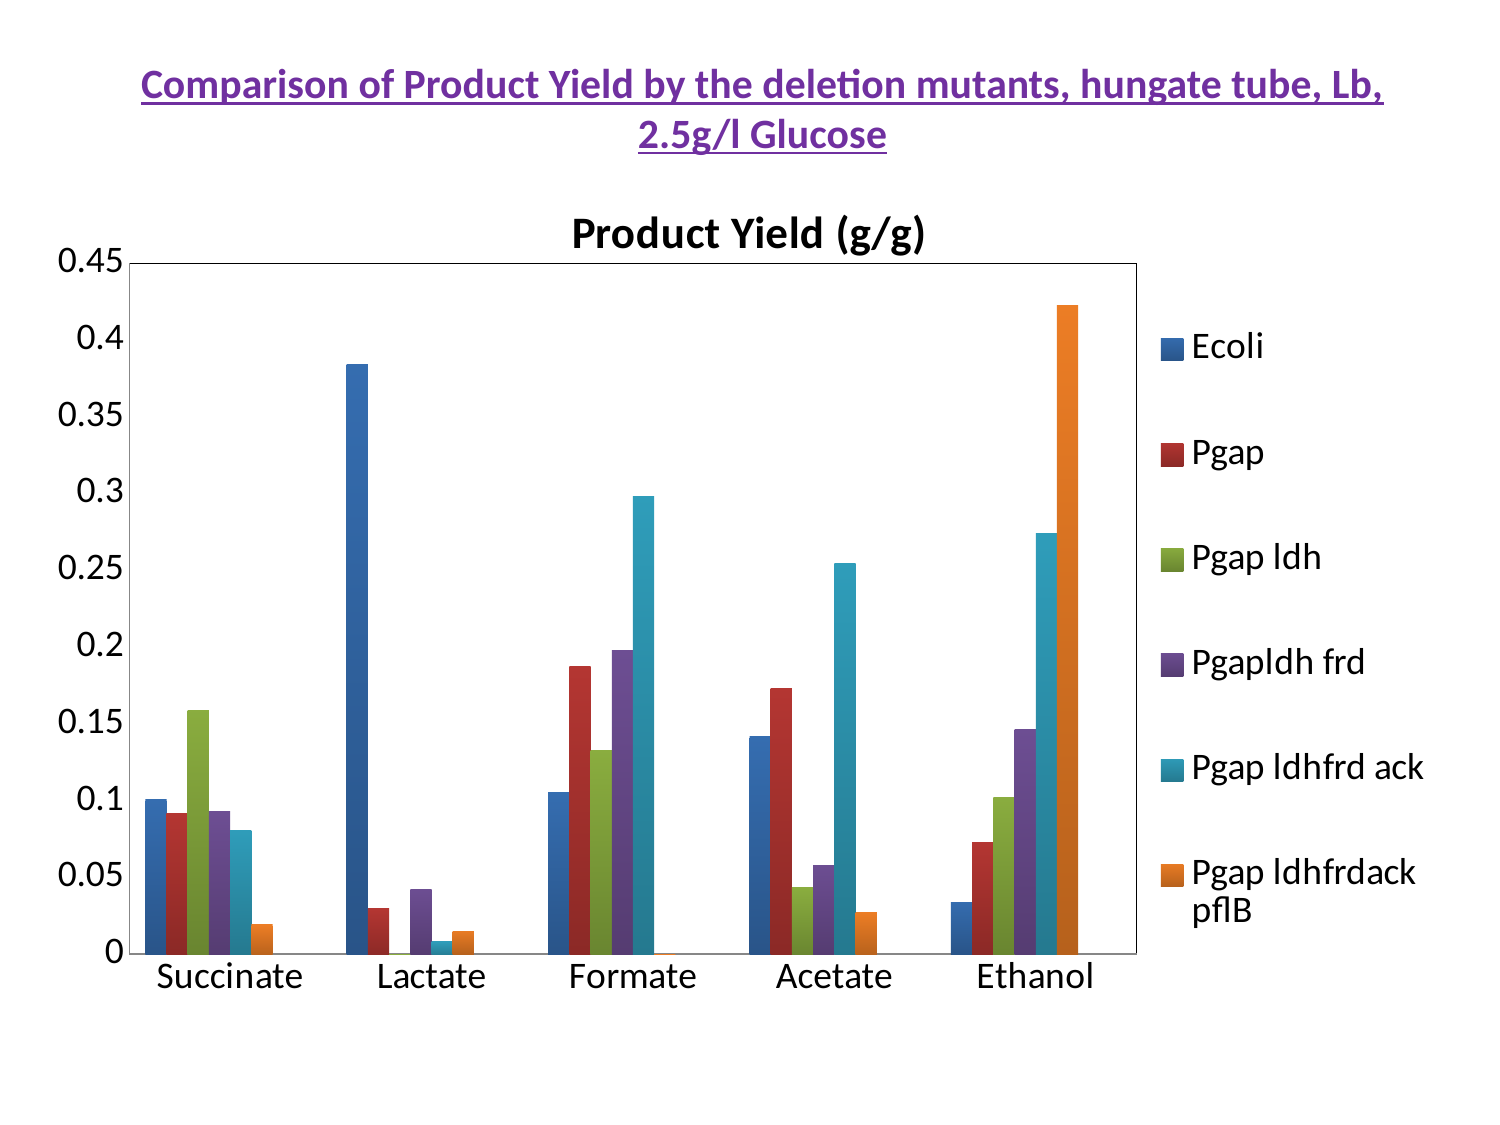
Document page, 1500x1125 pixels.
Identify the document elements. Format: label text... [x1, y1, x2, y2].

chart [24, 174, 1463, 1038]
text_box Comparison of Product Yield by the deletion mutants, hungate tube, Lb, 2.5g/l Glucose [75, 49, 1450, 165]
